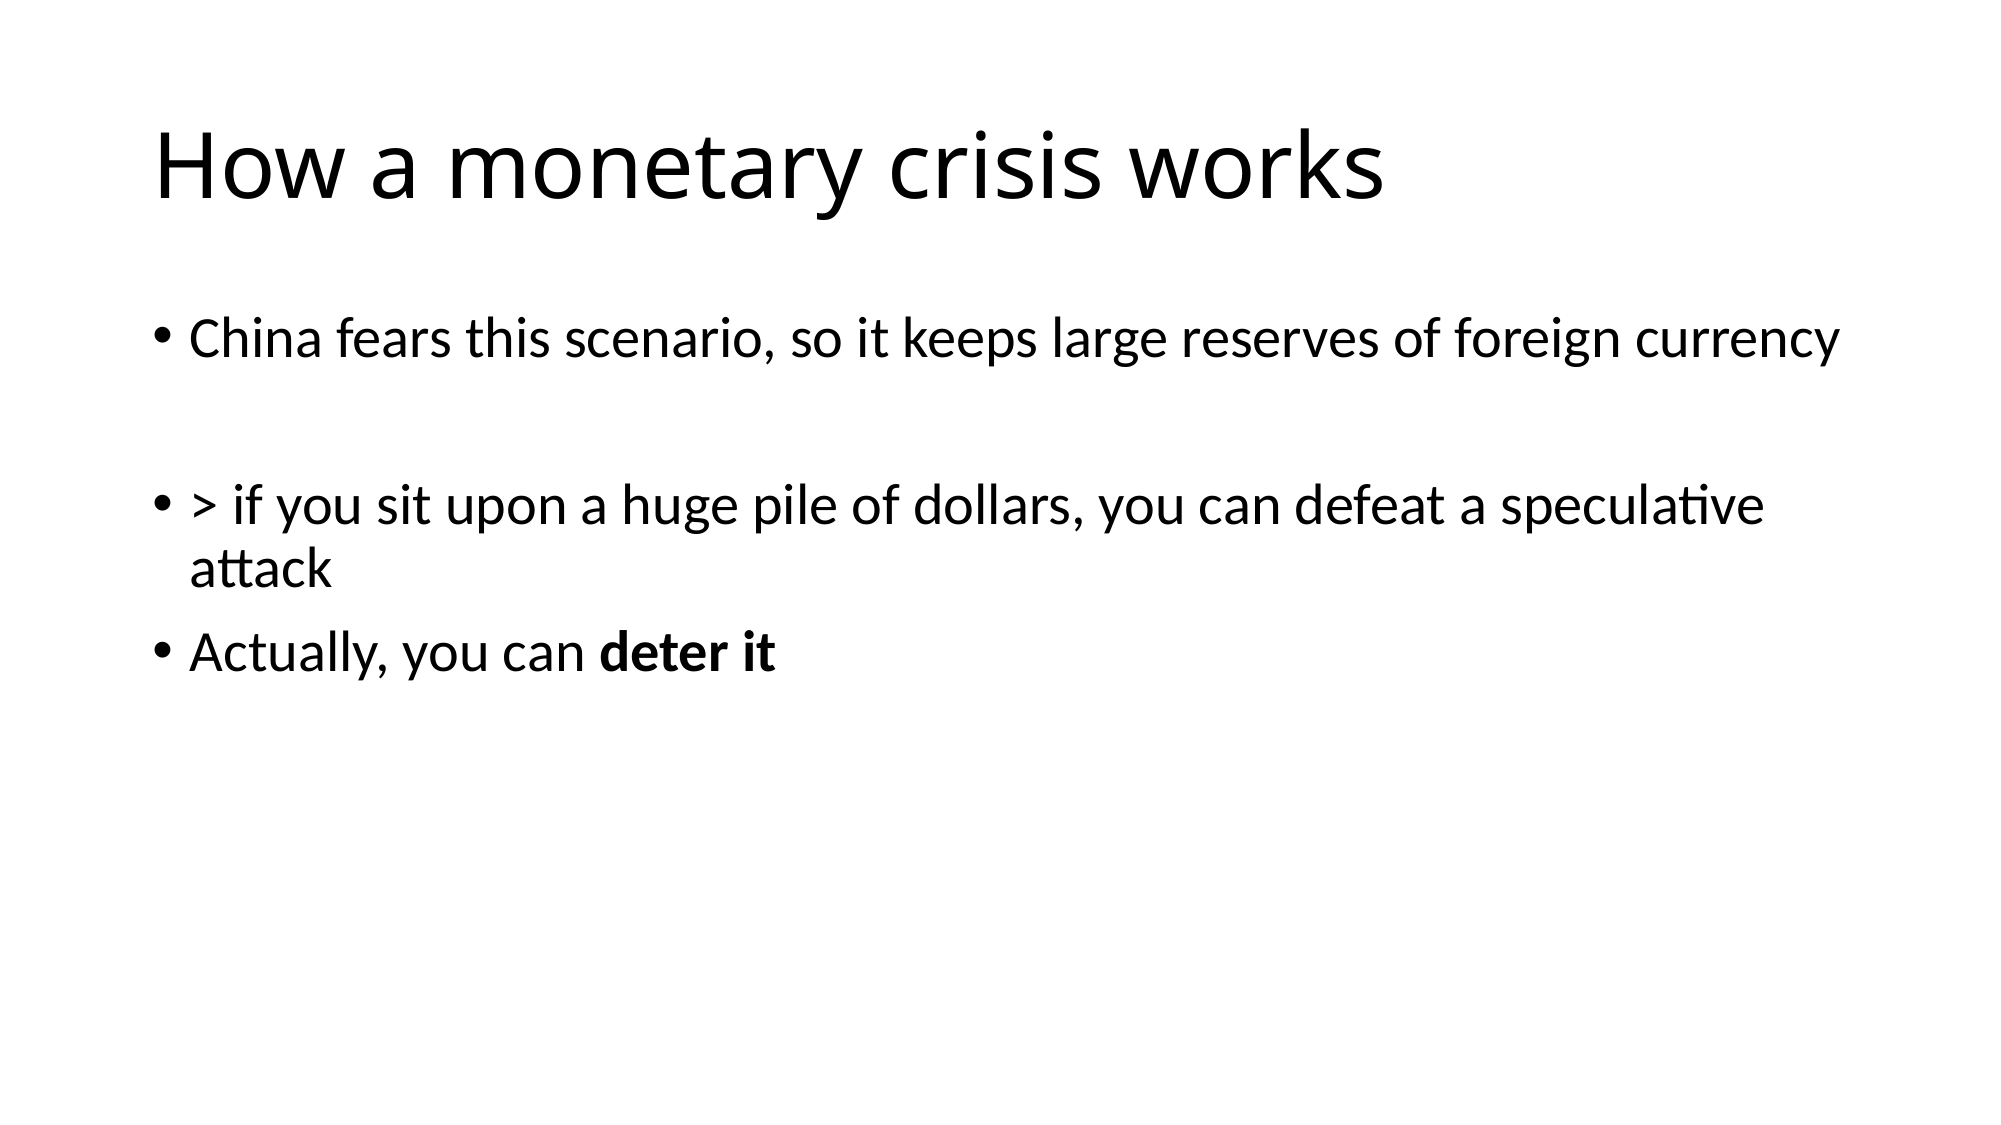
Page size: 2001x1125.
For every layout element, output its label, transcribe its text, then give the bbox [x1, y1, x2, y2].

list China fears this scenario, so it keeps large reserves of foreign currency > if you sit upon a huge pile of dollars, you can defeat a speculative attack Actually, you can deter it [137, 299, 1863, 1014]
title How a monetary crisis works [137, 59, 1863, 278]
